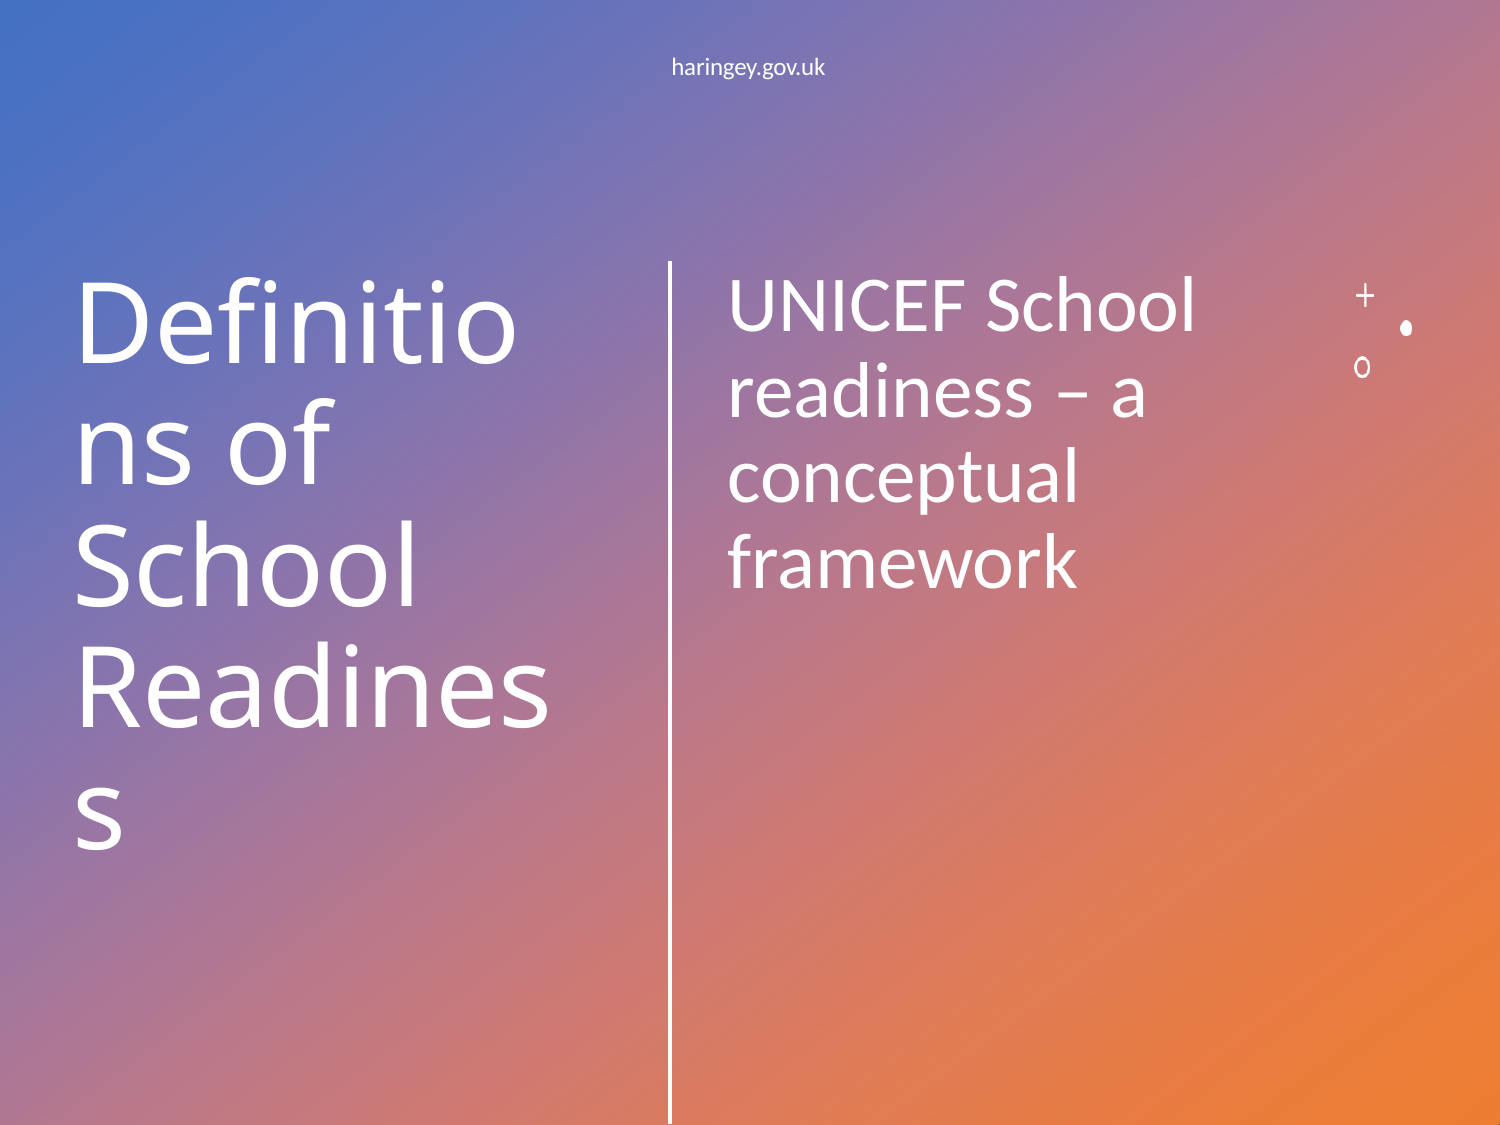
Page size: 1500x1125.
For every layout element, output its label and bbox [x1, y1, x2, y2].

text_box [668, 260, 1412, 1124]
picture [0, 0, 1500, 1125]
